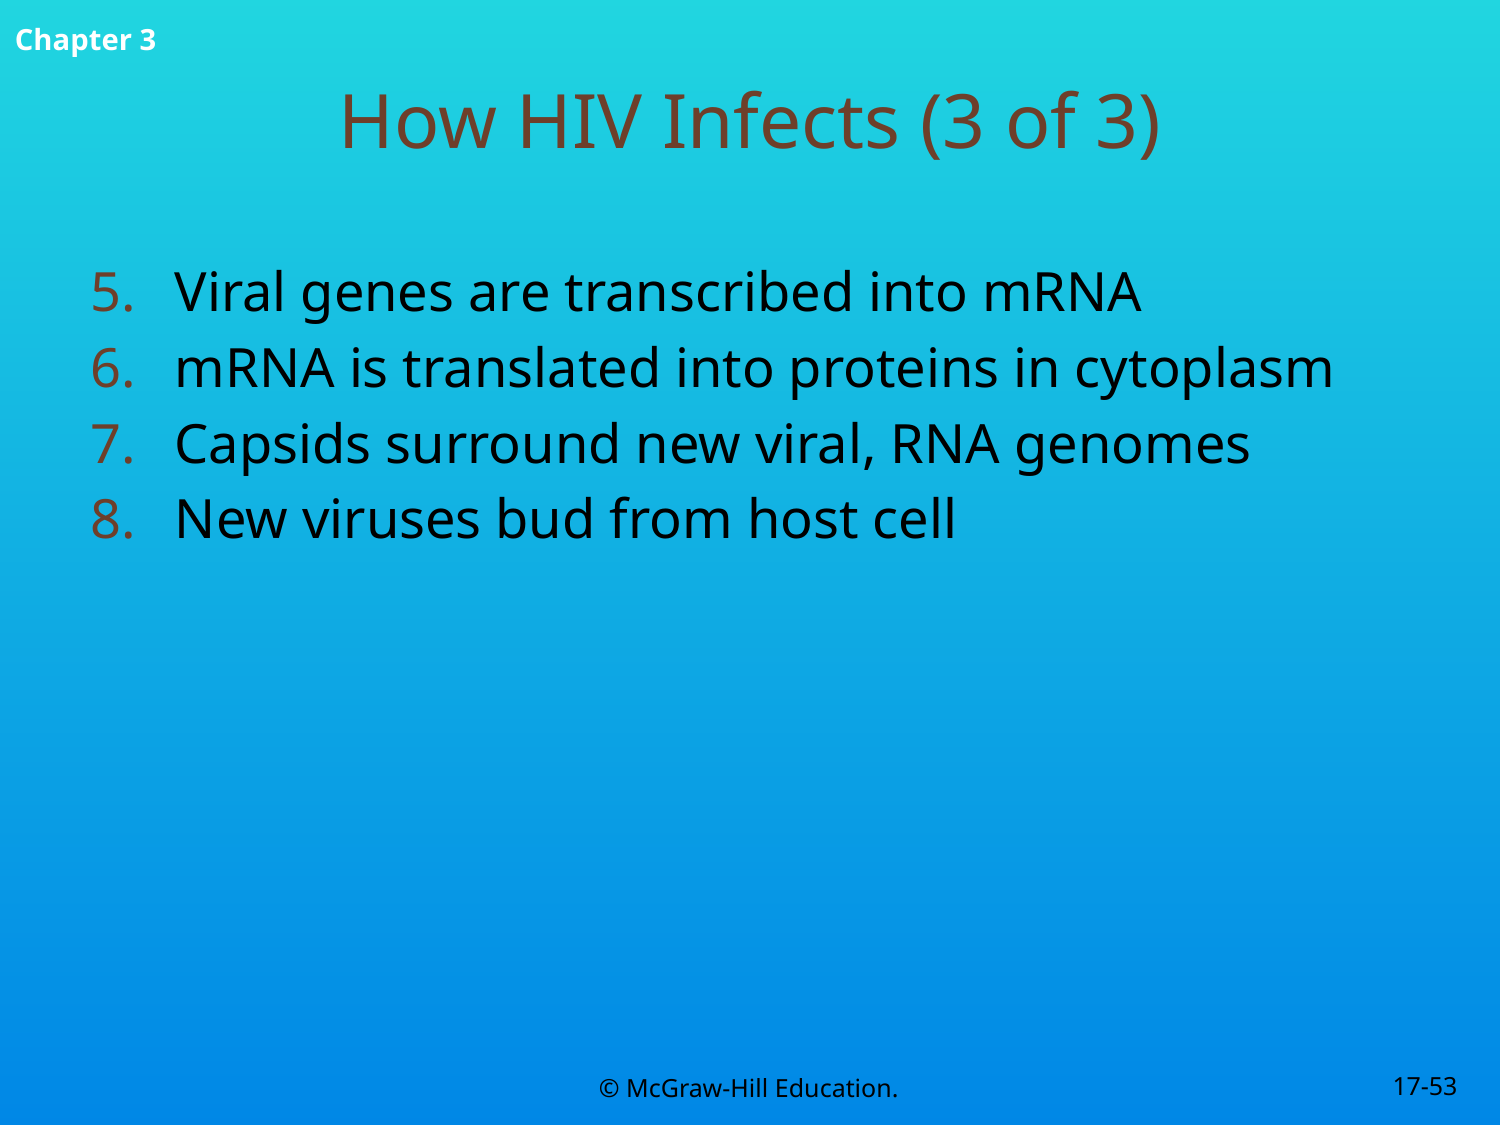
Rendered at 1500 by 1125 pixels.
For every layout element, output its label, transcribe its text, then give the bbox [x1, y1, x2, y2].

list Viral genes are transcribed into mRNA mRNA is translated into proteins in cytoplasm Capsids surround new viral, RNA genomes New viruses bud from host cell [75, 249, 1438, 1000]
title How HIV Infects (3 of 3) [25, 24, 1475, 213]
